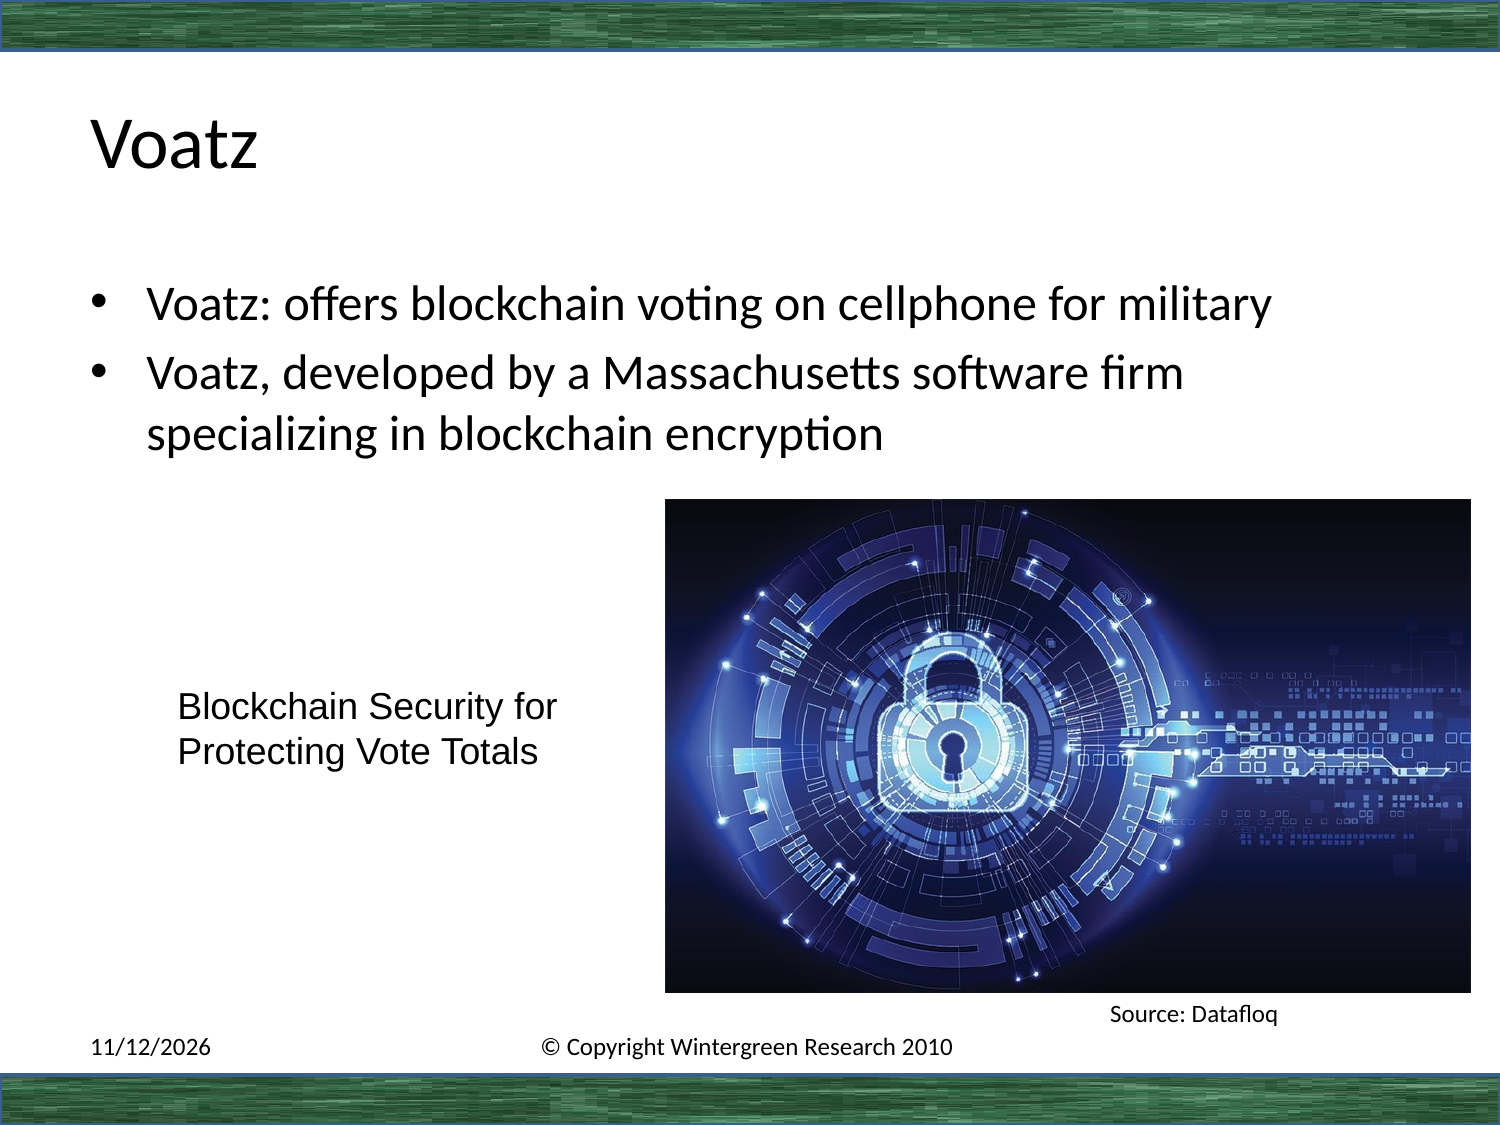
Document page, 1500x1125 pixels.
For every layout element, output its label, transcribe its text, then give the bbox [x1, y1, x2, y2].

picture [665, 499, 1471, 993]
slide_number Source: Datafloq [943, 1002, 1294, 1043]
list Voatz: offers blockchain voting on cellphone for military Voatz, developed by a Massachusetts software firm specializing in blockchain encryption [75, 262, 1425, 1005]
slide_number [75, 1015, 425, 1075]
text_box Blockchain Security for Protecting Vote Totals [162, 674, 638, 780]
title Voatz [75, 45, 1425, 233]
footer © Copyright Wintergreen Research 2010 [512, 1015, 988, 1075]
